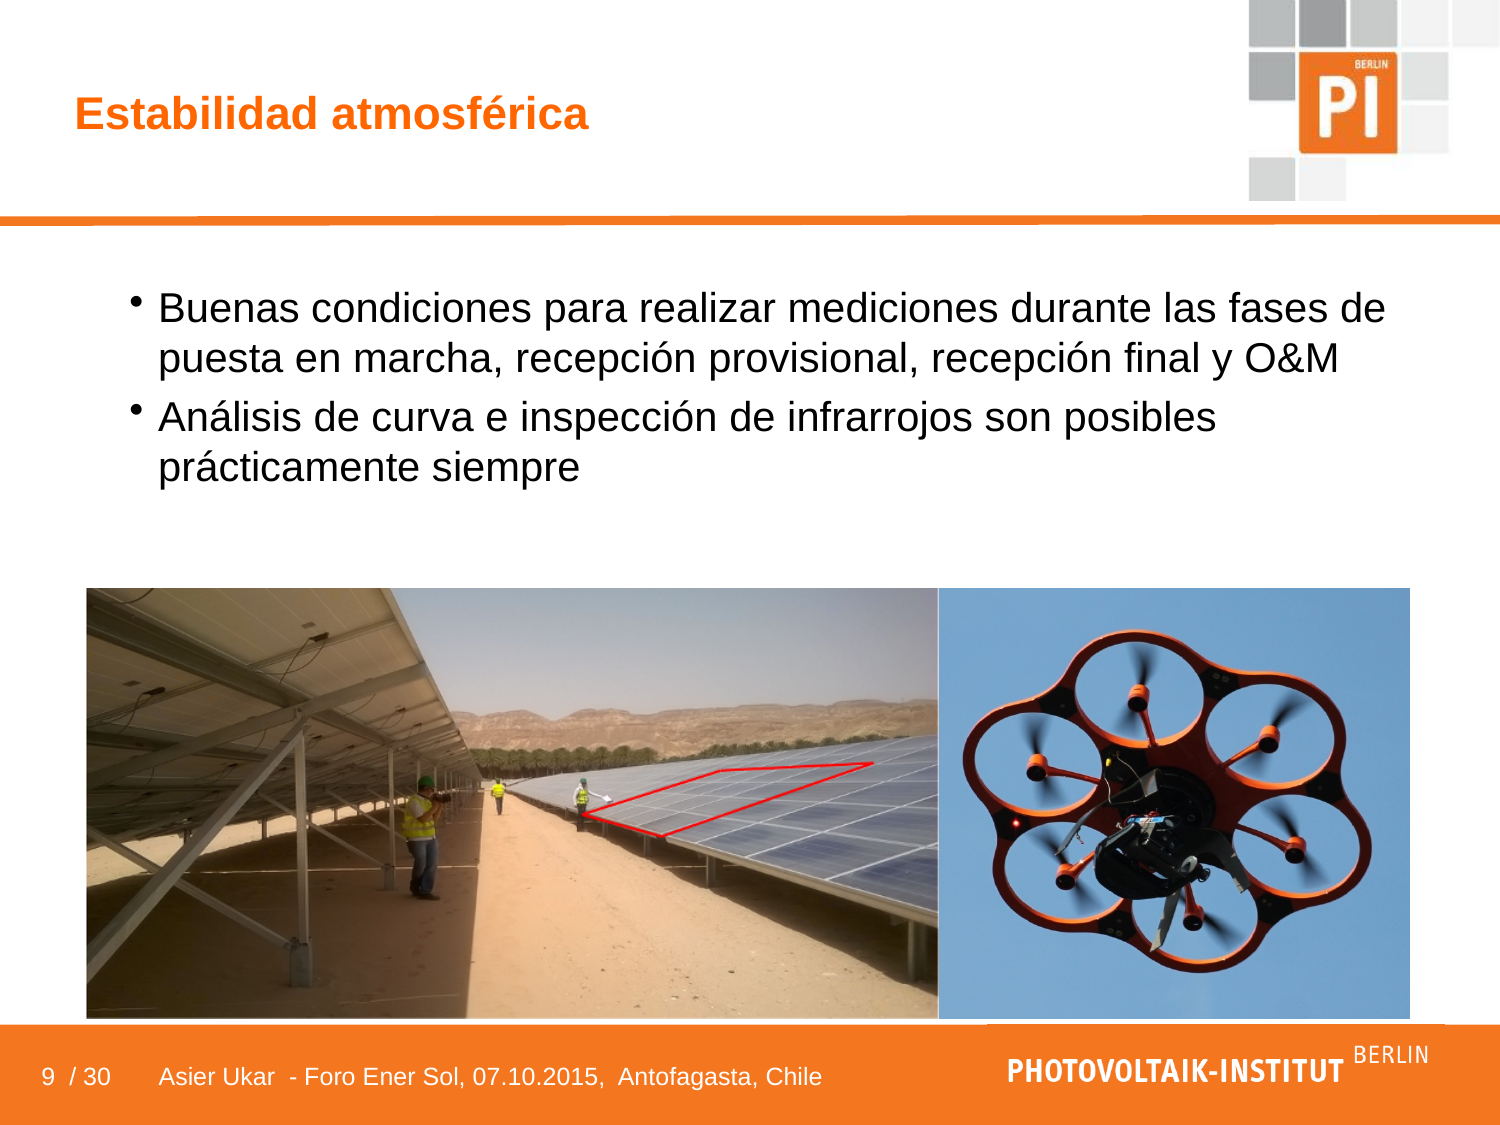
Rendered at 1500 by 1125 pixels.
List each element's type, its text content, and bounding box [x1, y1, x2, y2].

picture [1248, 0, 1500, 201]
picture [987, 1024, 1445, 1109]
list Buenas condiciones para realizar mediciones durante las fases de puesta en marcha, recepción provisional, recepción final y O&M Análisis de curva e inspección de infrarrojos son posibles prácticamente siempre [114, 273, 1415, 589]
picture [83, 588, 1410, 1020]
title Estabilidad atmosférica [59, 75, 1220, 194]
